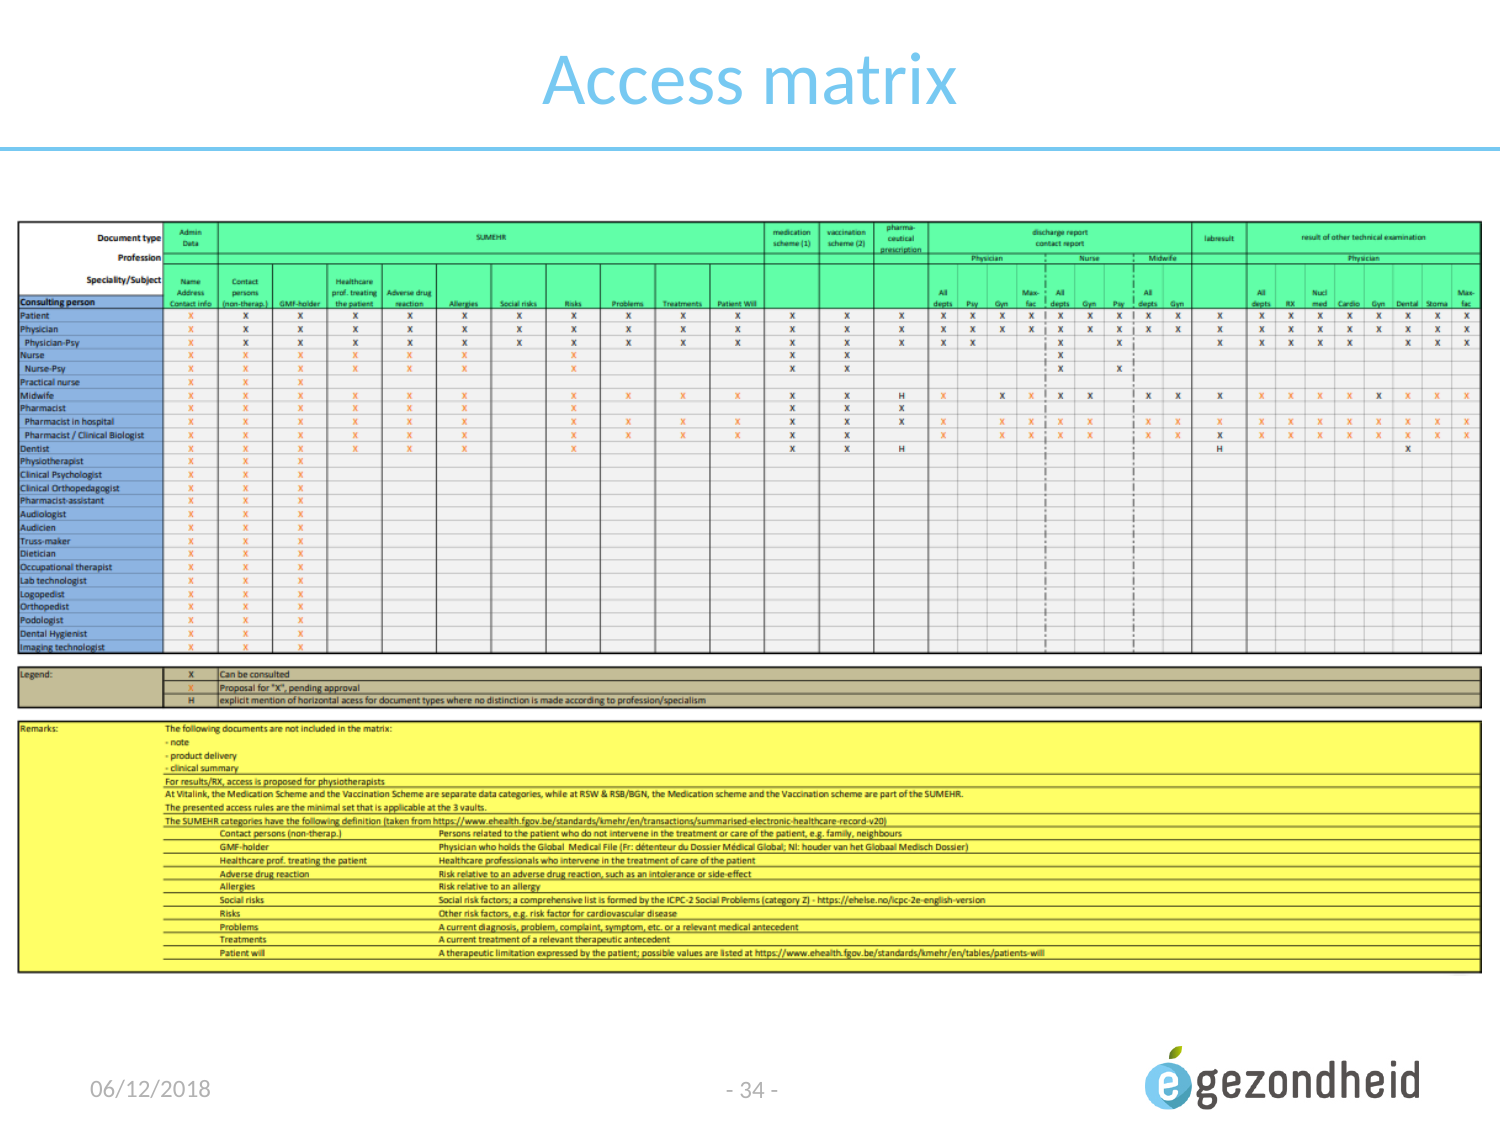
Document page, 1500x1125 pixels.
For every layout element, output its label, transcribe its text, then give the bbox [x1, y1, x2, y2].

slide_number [75, 1057, 425, 1118]
picture [1116, 1037, 1447, 1125]
picture [17, 219, 1482, 977]
title Access matrix [0, 0, 1500, 149]
slide_number - 34 - [577, 1058, 928, 1119]
